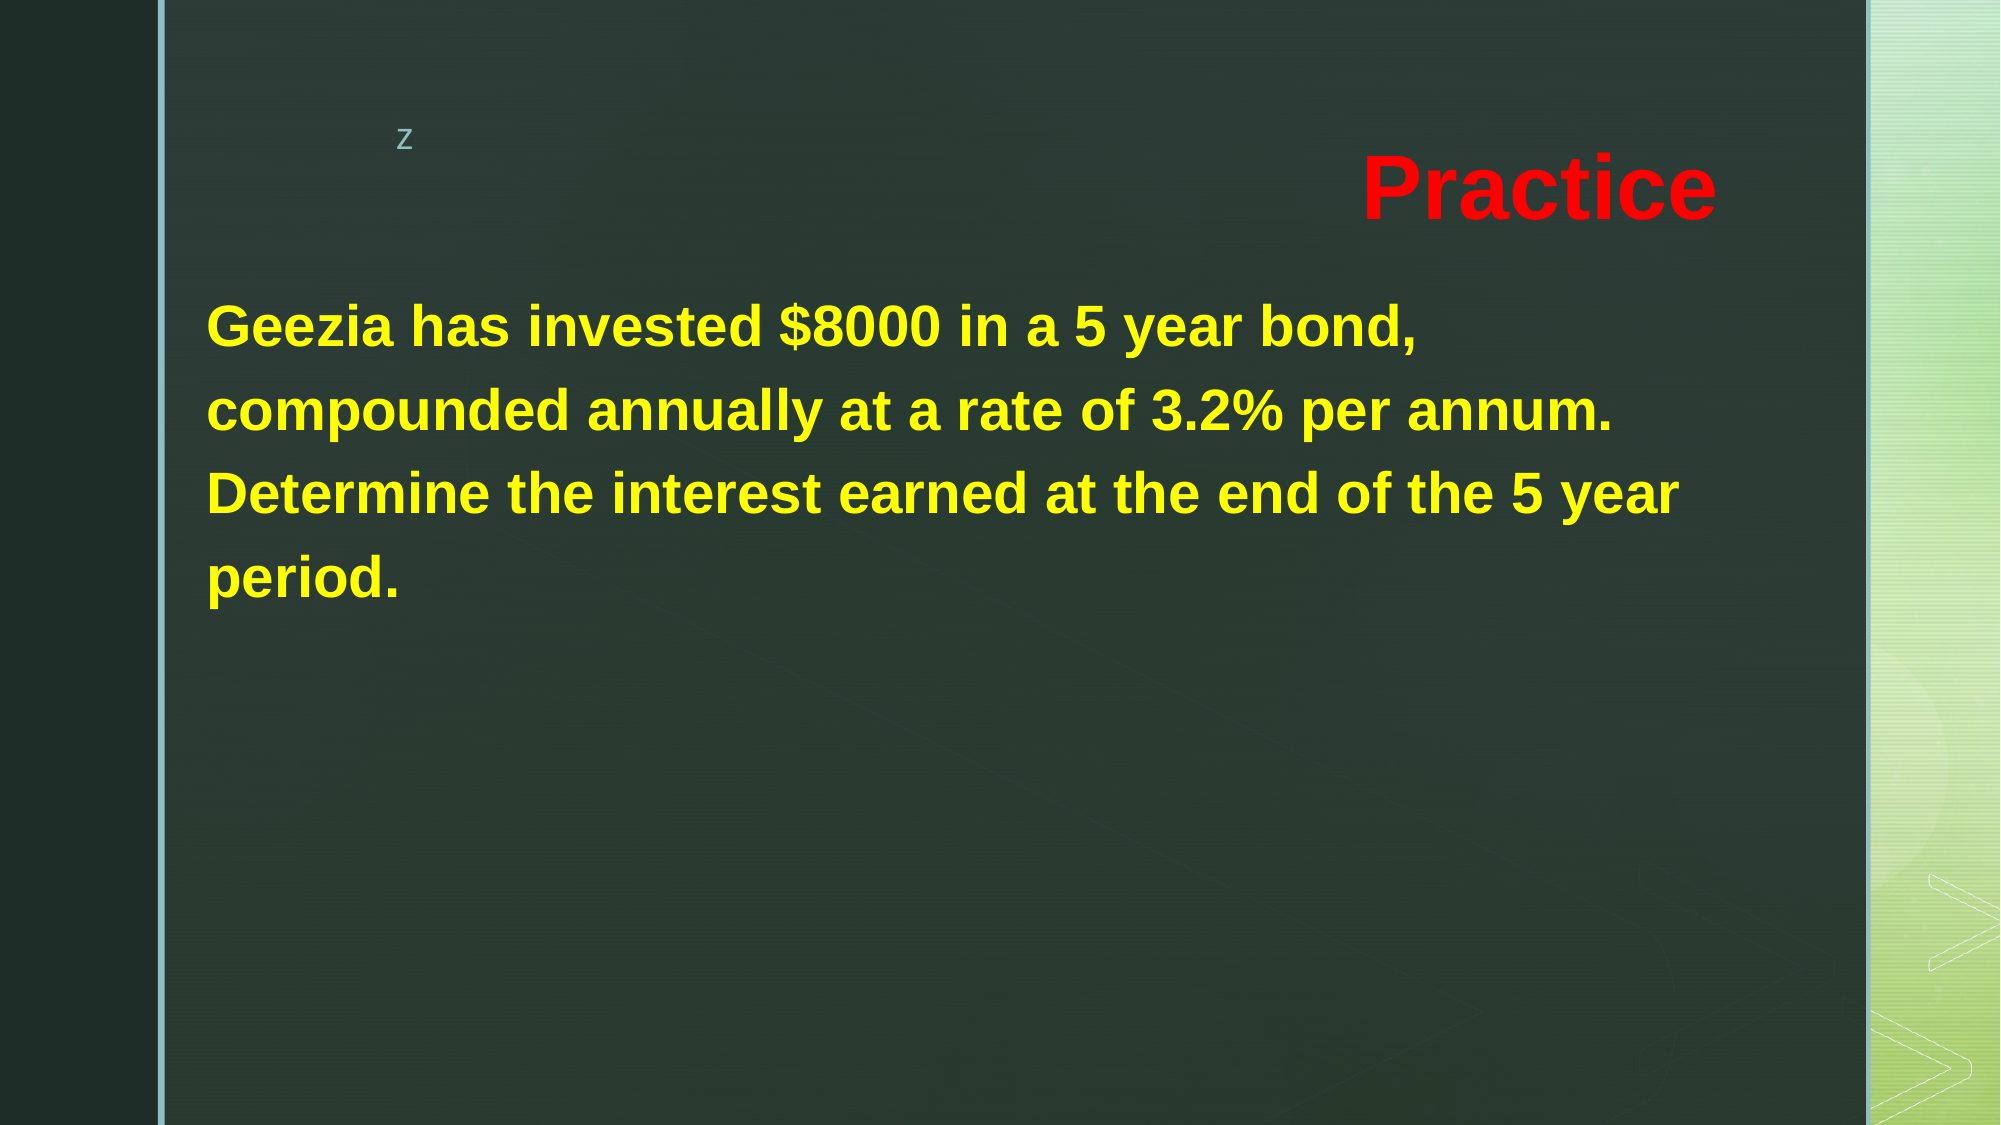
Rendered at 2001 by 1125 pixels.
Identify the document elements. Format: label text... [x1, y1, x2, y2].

list Geezia has invested $8000 in a 5 year bond, compounded annually at a rate of 3.2% per annum. Determine the interest earned at the end of the 5 year period. [191, 242, 1734, 993]
picture [1871, 0, 2001, 1125]
title Practice [428, 132, 1734, 242]
